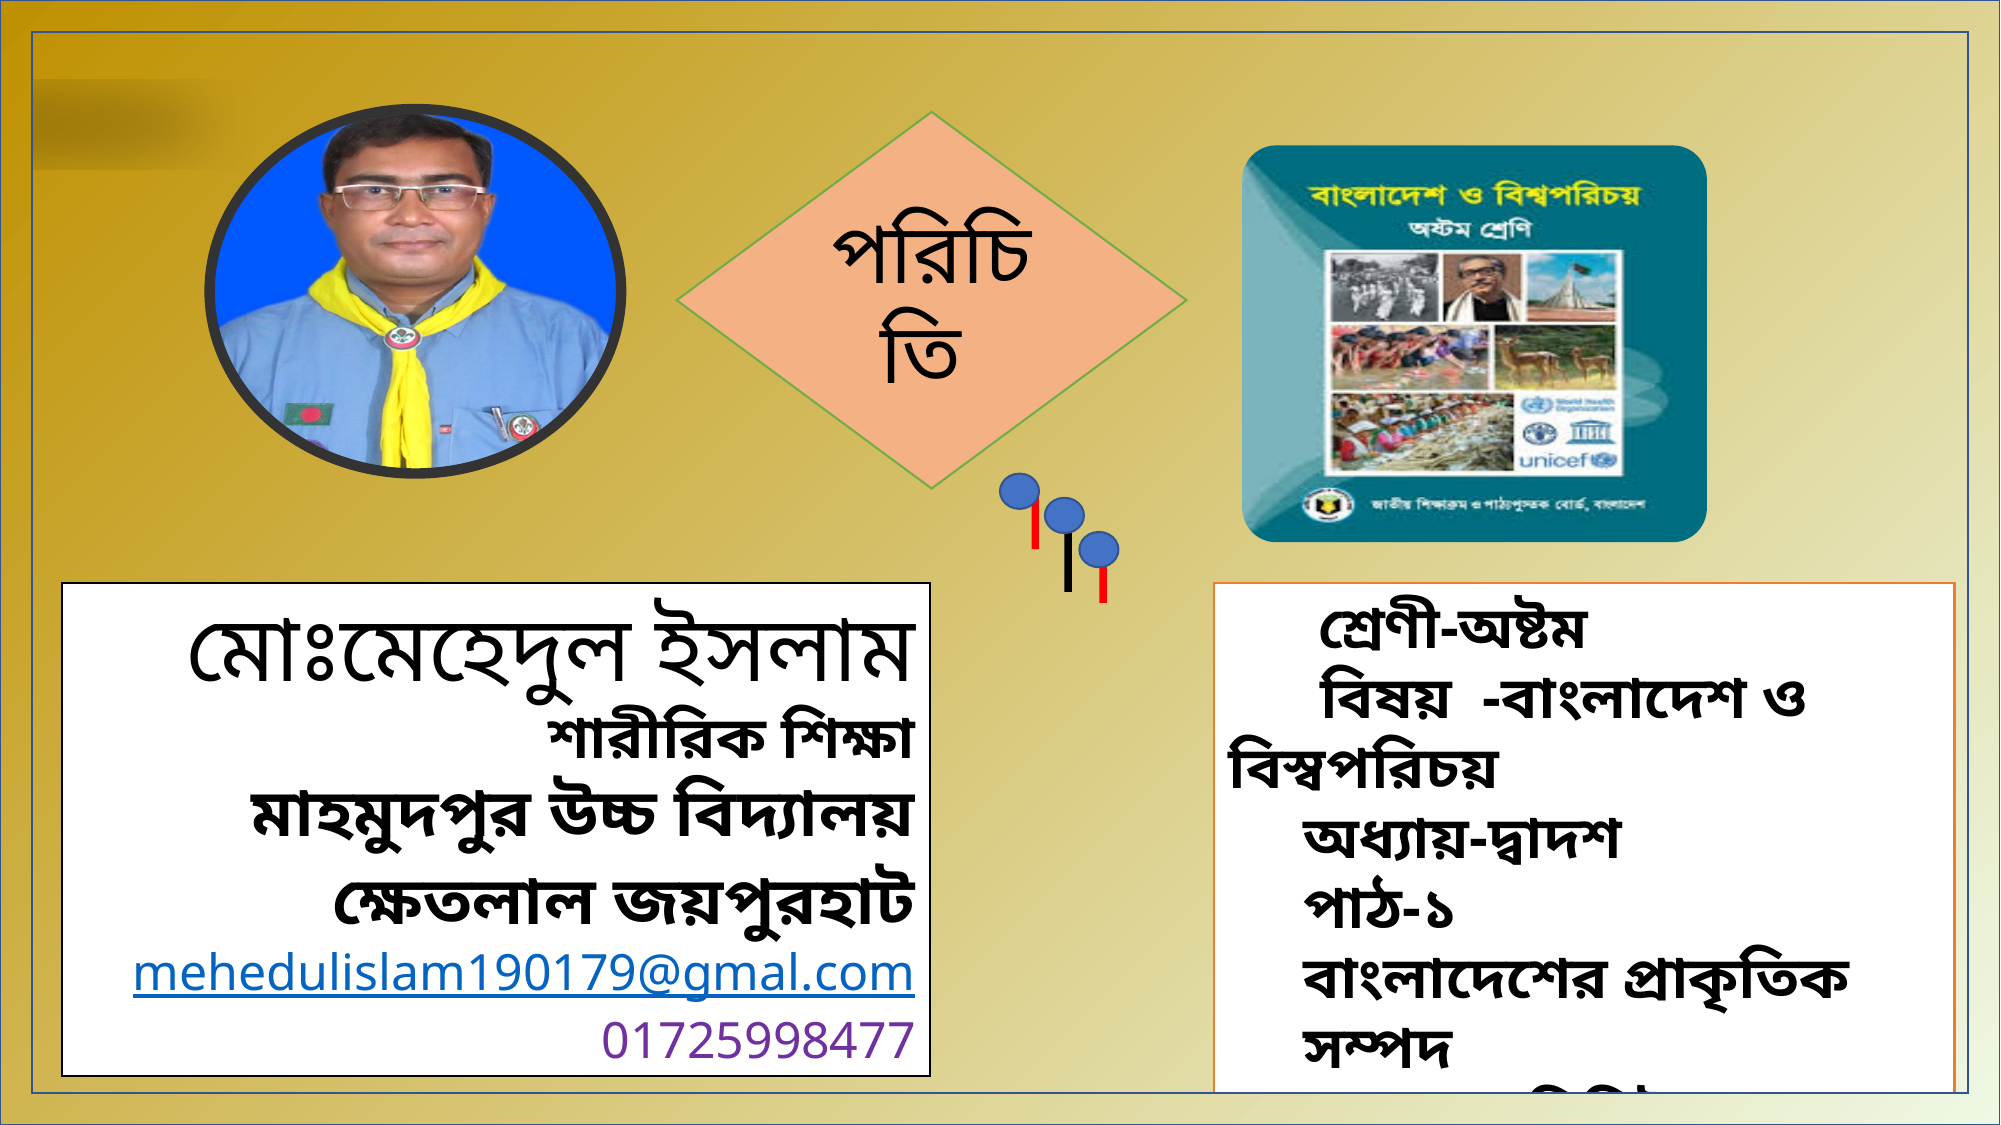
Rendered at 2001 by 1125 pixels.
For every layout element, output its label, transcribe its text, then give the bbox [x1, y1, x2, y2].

text_box মোঃমেহেদুল ইসলাম শারীরিক শিক্ষা মাহমুদপুর উচ্চ বিদ্যালয় ক্ষেতলাল জয়পুরহাট mehedulislam190179@gmal.com 01725998477 [61, 582, 931, 1077]
text_box [1043, 496, 1086, 535]
picture [1242, 145, 1707, 543]
text_box [1099, 567, 1107, 603]
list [209, 108, 622, 474]
text_box [1031, 500, 1039, 550]
text_box [1078, 530, 1120, 569]
text_box শ্রেণী-অষ্টম বিষয় -বাংলাদেশ ও বিস্বপরিচয় অধ্যায়-দ্বাদশ পাঠ-১ বাংলাদেশের প্রাকৃতিক সম্পদ সময়-৫০ মিনিট তারিখ_১৫/০১/২০২১ [1213, 582, 1956, 1092]
text_box [0, 0, 2000, 1125]
text_box পরিচিতি [674, 110, 1189, 490]
text_box [1064, 534, 1072, 592]
text_box [998, 472, 1041, 510]
